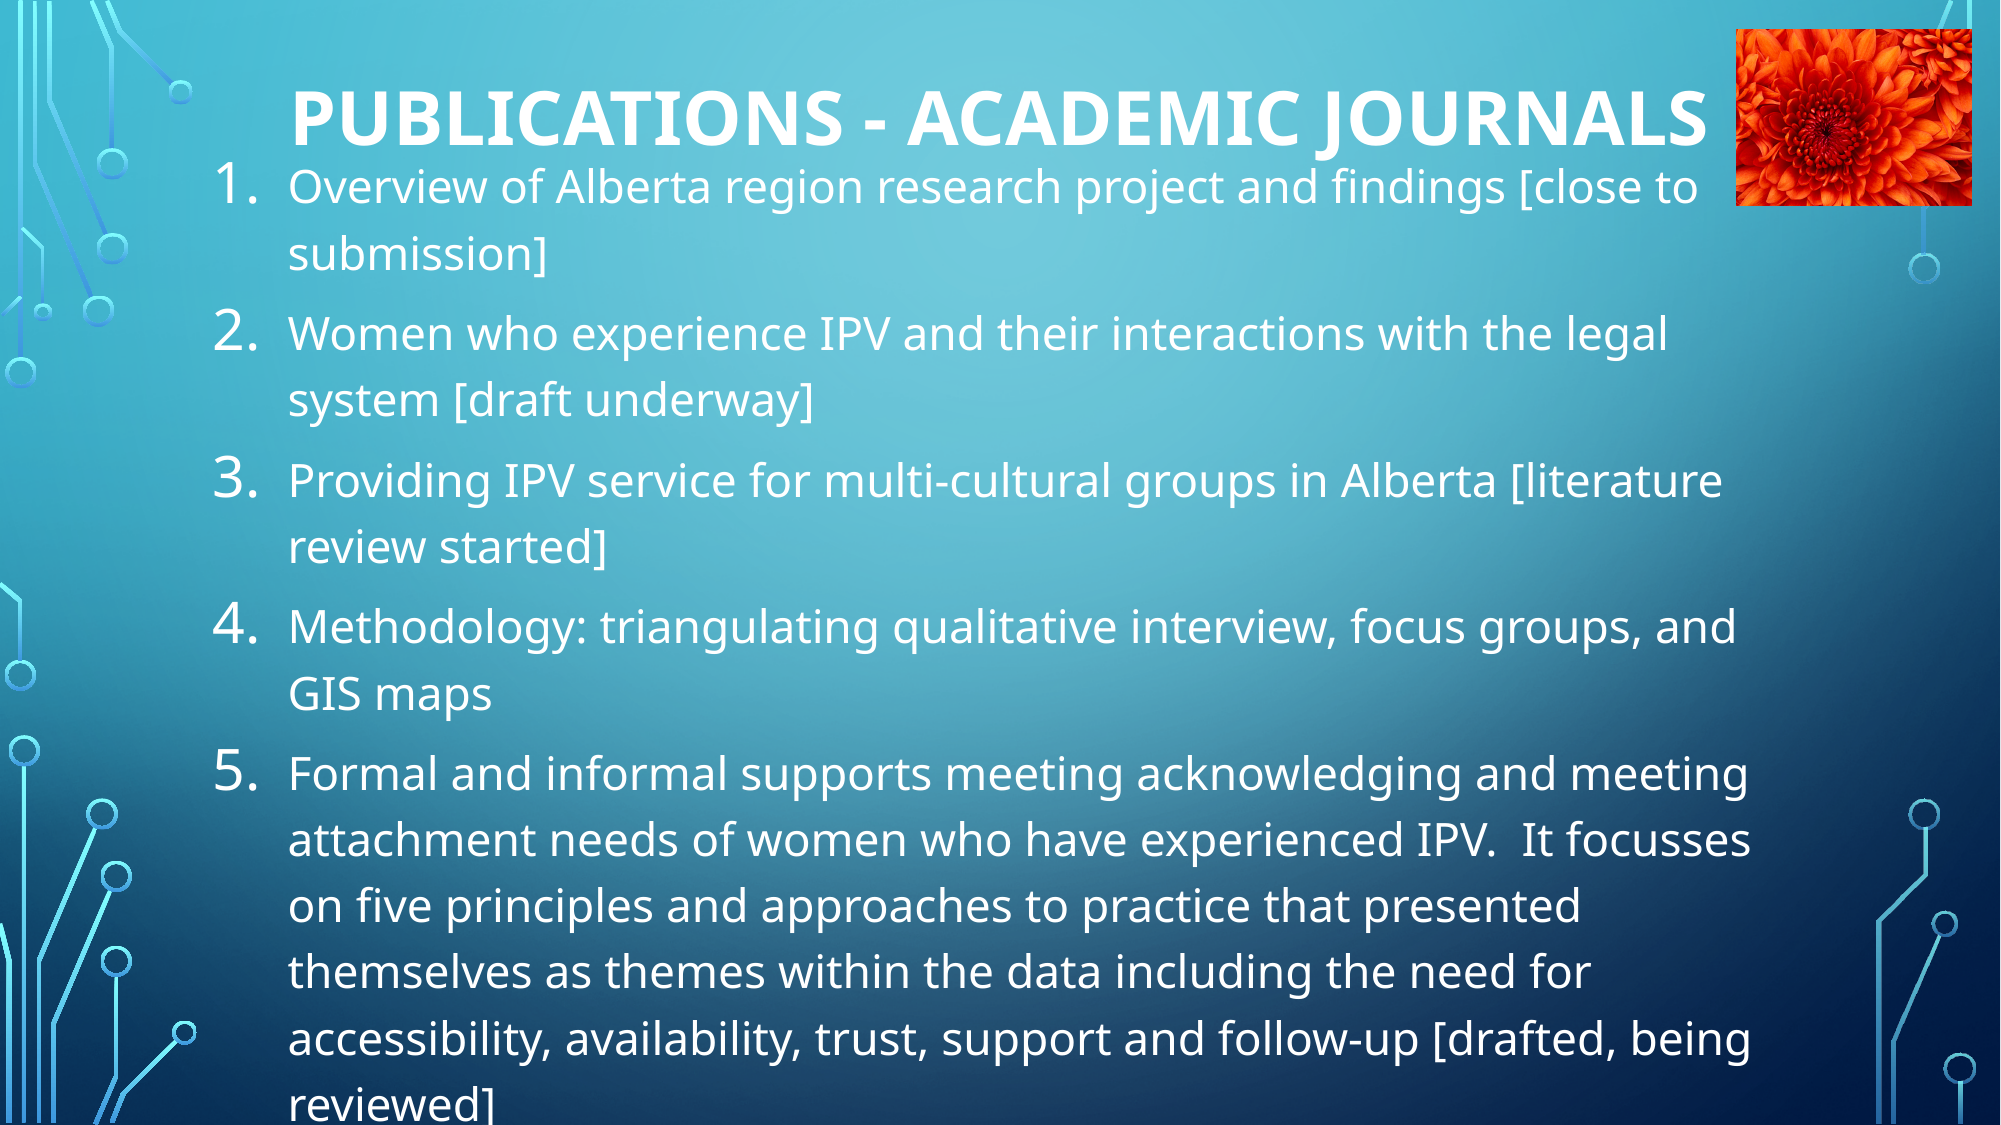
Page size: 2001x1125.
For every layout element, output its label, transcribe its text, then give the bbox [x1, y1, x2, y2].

list Overview of Alberta region research project and findings [close to submission] Women who experience IPV and their interactions with the legal system [draft underway] Providing IPV service for multi-cultural groups in Alberta [literature review started] Methodology: triangulating qualitative interview, focus groups, and GIS maps Formal and informal supports meeting acknowledging and meeting attachment needs of women who have experienced IPV. It focusses on five principles and approaches to practice that presented themselves as themes within the data including the need for accessibility, availability, trust, support and follow-up [drafted, being reviewed] [197, 83, 1823, 1125]
picture [1736, 29, 1972, 206]
title Publications - academic journals [187, 0, 1813, 243]
